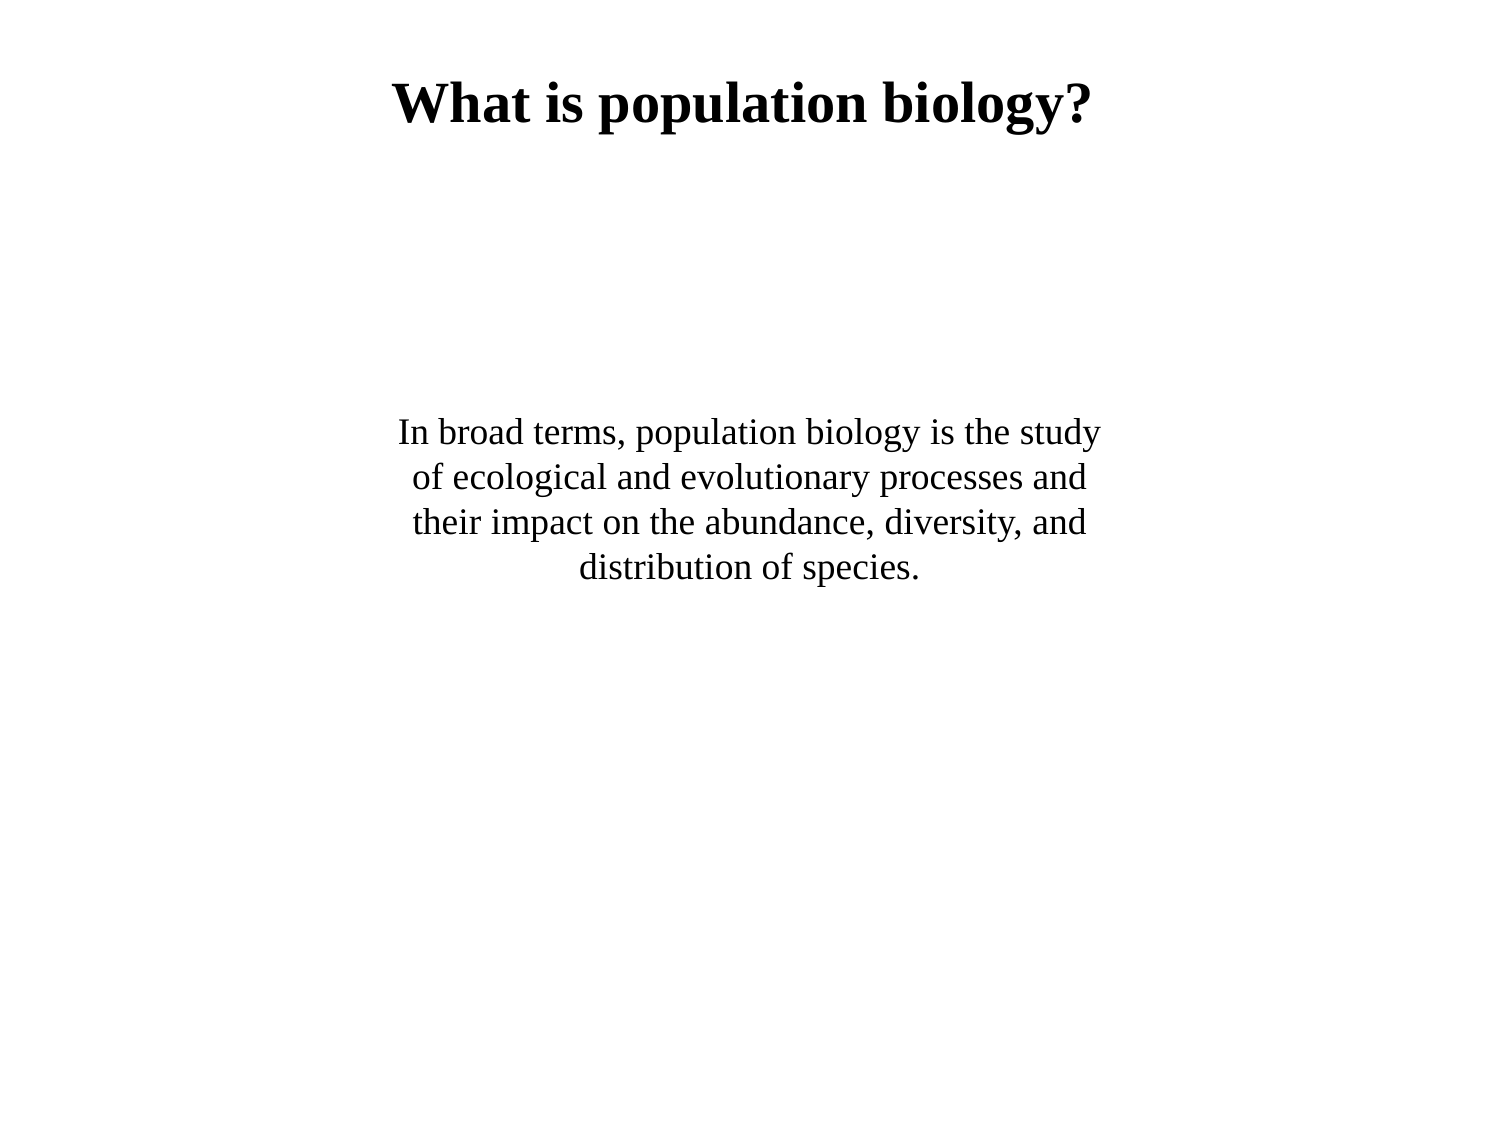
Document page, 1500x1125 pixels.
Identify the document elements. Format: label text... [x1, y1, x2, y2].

text_box What is population biology? [0, 56, 1500, 141]
text_box In broad terms, population biology is the study of ecological and evolutionary processes and their impact on the abundance, diversity, and distribution of species. [374, 399, 1125, 595]
